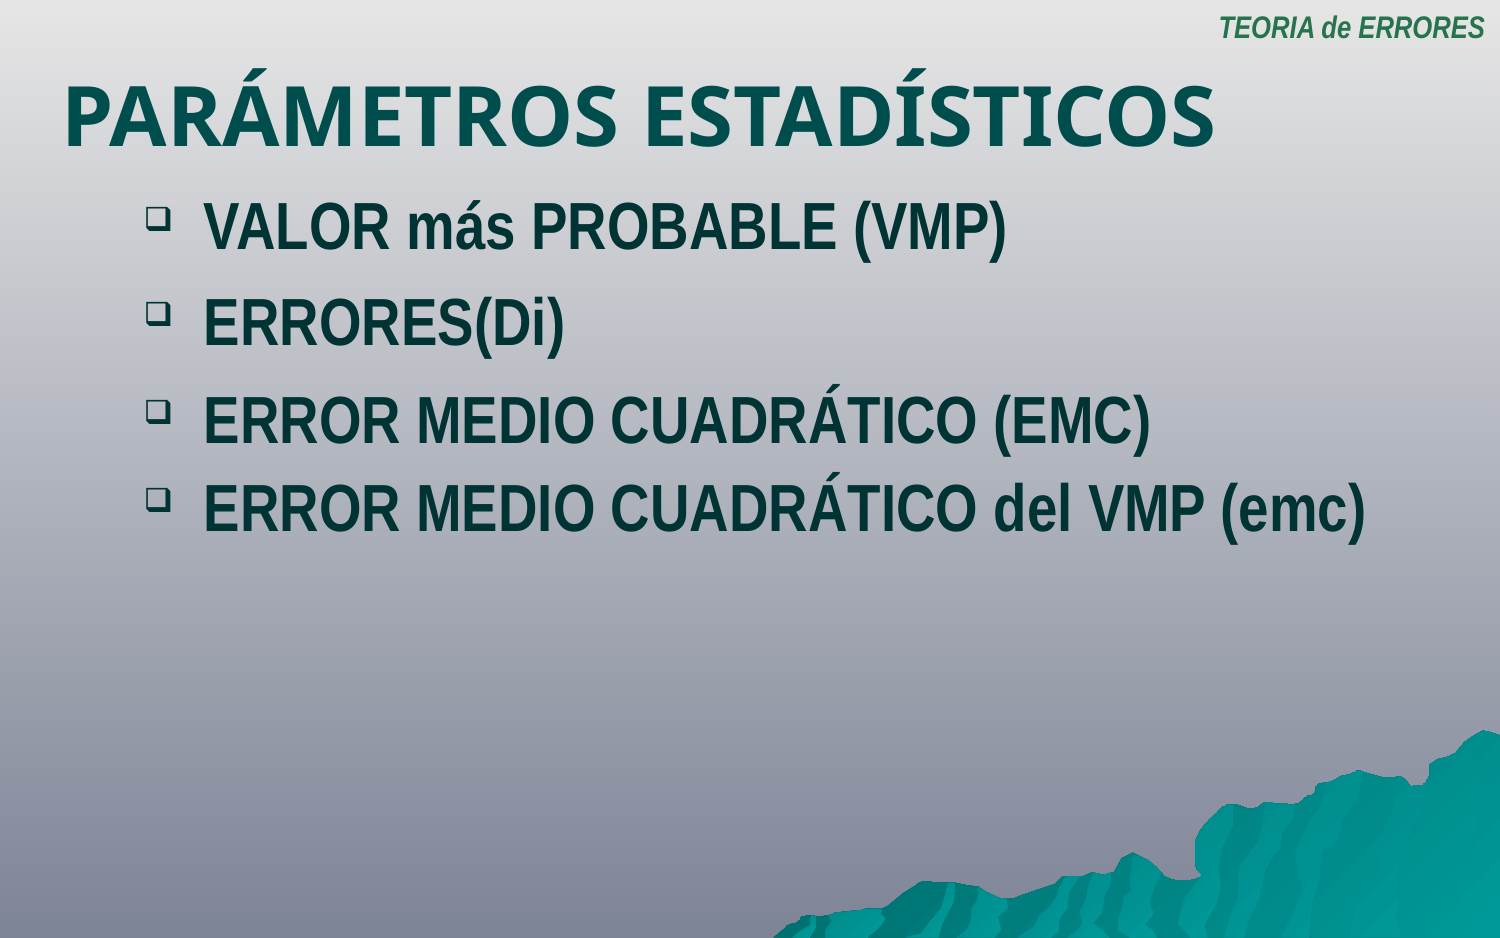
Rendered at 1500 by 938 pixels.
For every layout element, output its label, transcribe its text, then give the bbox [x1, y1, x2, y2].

text_box ERRORES(Di) [128, 271, 1219, 367]
text_box ERROR MEDIO CUADRÁTICO (EMC) [128, 369, 1219, 457]
text_box ERROR MEDIO CUADRÁTICO del VMP (emc) [128, 457, 1454, 552]
text_box VALOR más PROBABLE (VMP) [128, 175, 1219, 271]
text_box PARÁMETROS ESTADÍSTICOS [46, 55, 1465, 171]
text_box TEORIA de ERRORES [410, 0, 1500, 53]
